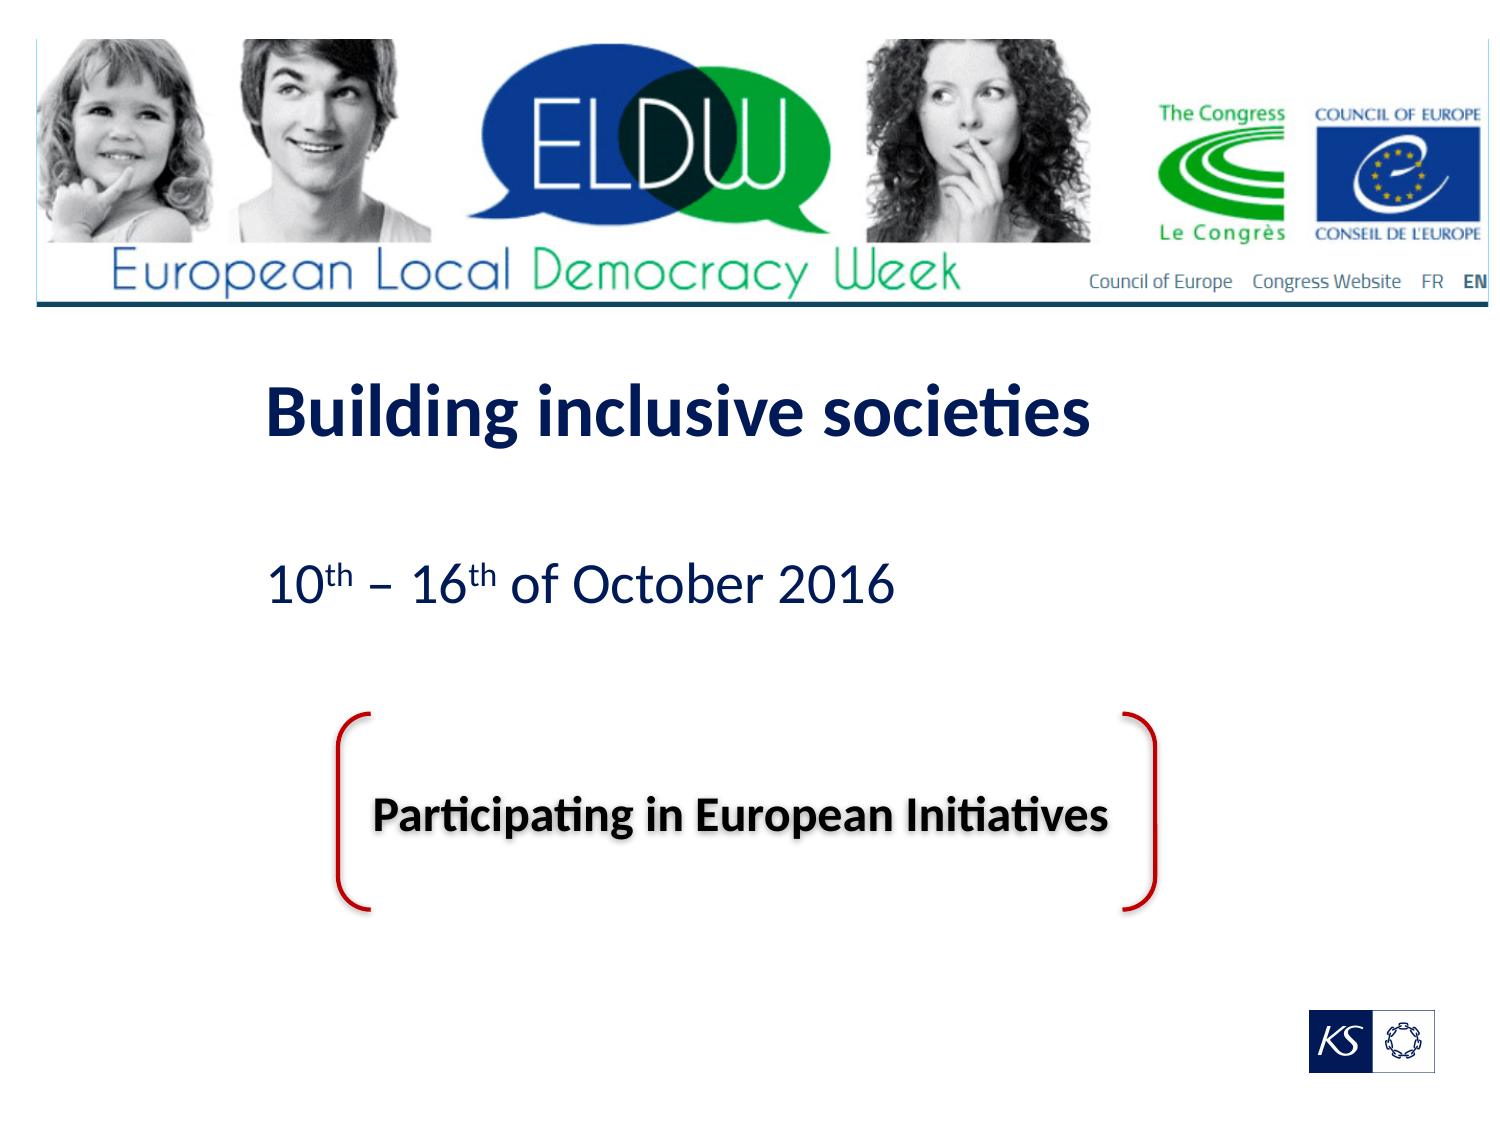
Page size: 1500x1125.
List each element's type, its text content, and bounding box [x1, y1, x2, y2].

picture [36, 39, 1489, 307]
list Building inclusive societies 10th – 16th of October 2016 [250, 354, 1203, 1097]
text_box Participating in European Initiatives [335, 711, 1158, 912]
picture [1309, 1010, 1435, 1073]
